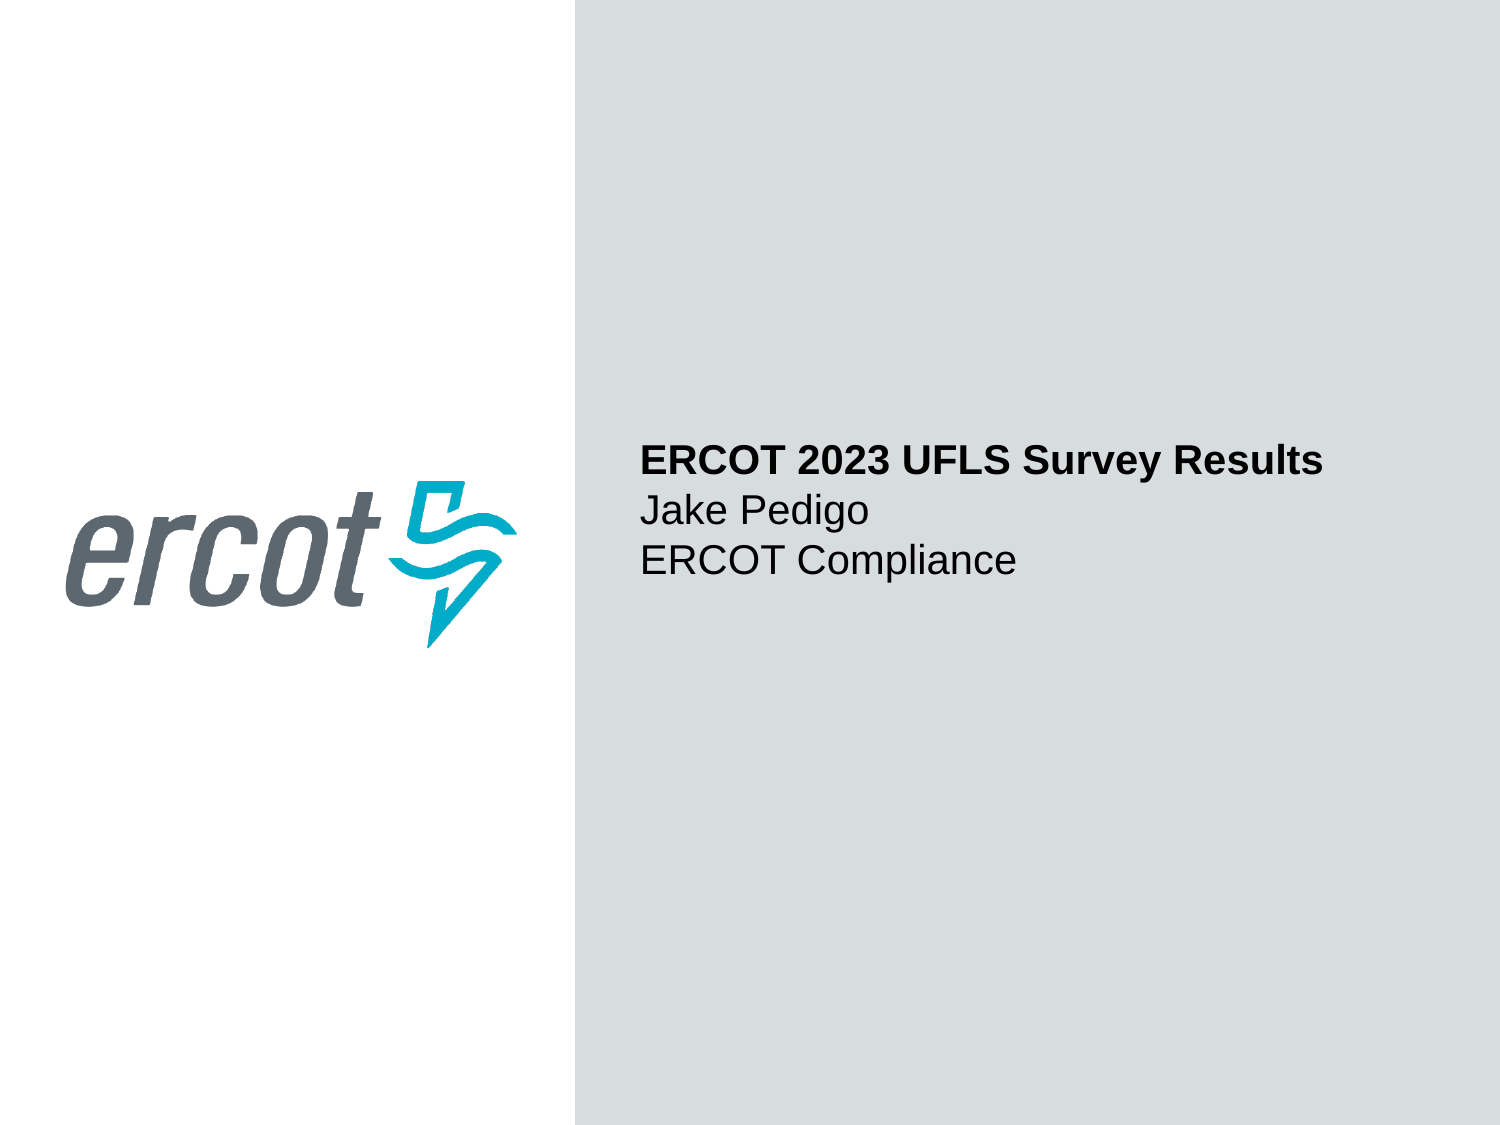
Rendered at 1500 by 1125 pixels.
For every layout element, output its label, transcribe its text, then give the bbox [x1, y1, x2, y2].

picture [56, 471, 525, 654]
text_box ERCOT 2023 UFLS Survey Results Jake Pedigo ERCOT Compliance [624, 425, 1500, 590]
